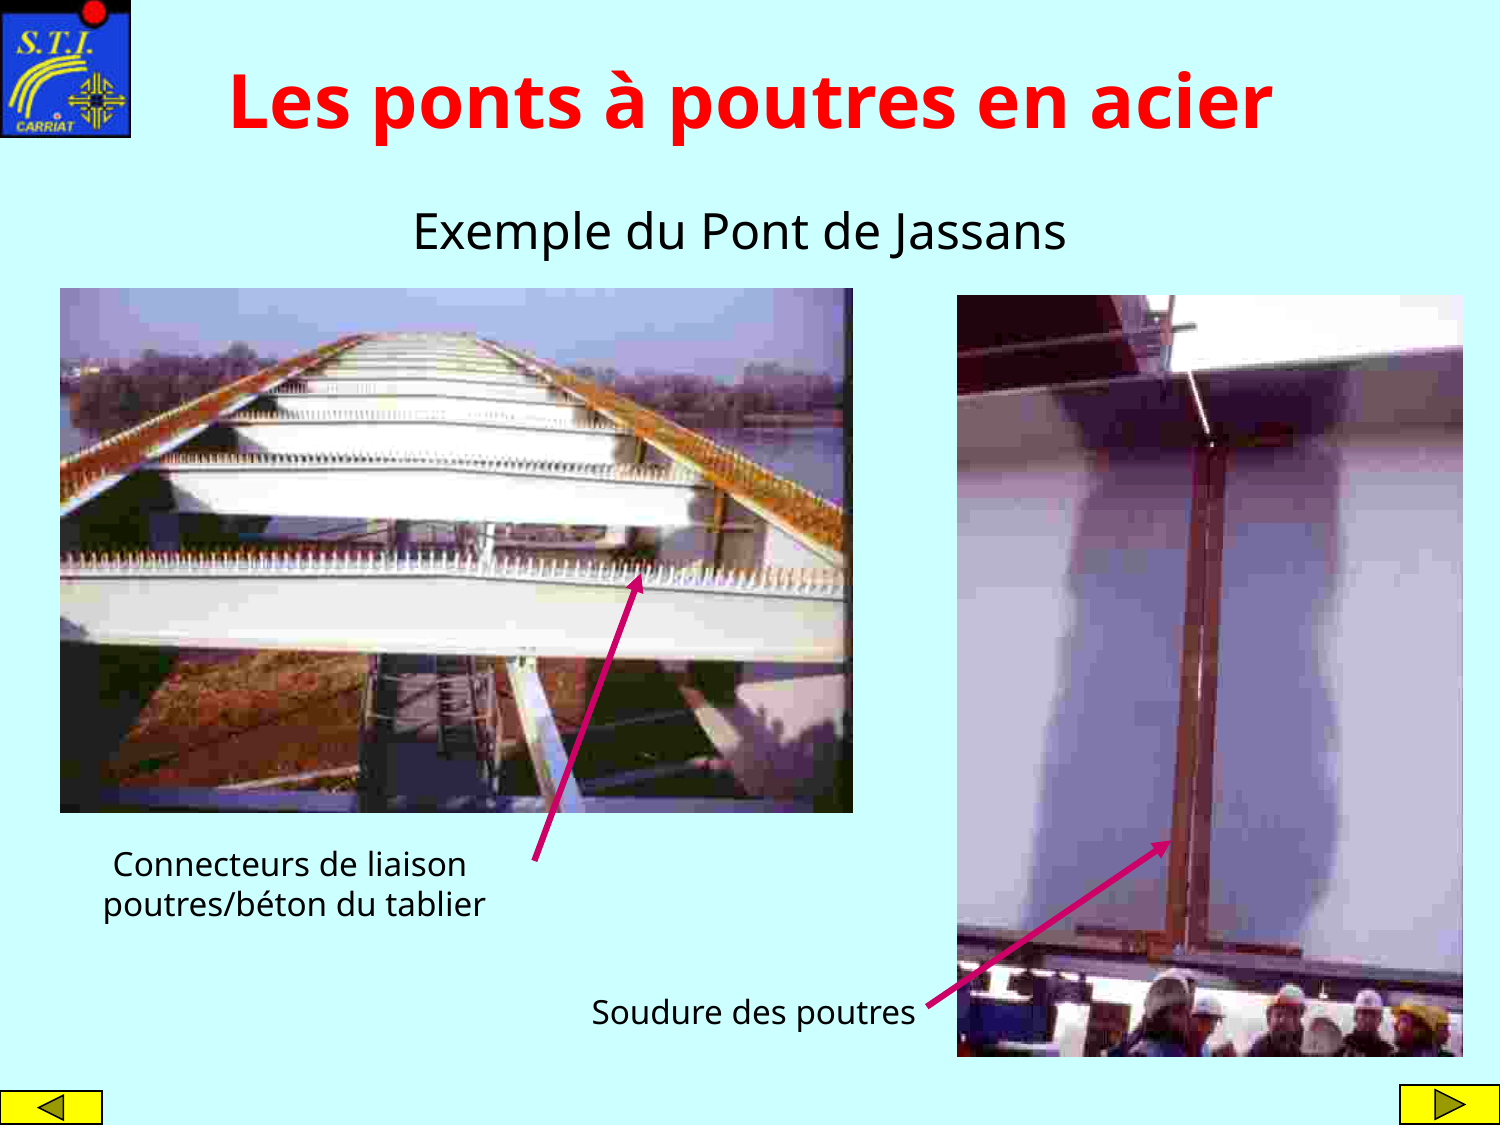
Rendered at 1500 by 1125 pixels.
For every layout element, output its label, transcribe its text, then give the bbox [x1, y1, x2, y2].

picture [957, 295, 1463, 1057]
picture [60, 288, 853, 813]
picture [0, 0, 131, 138]
text_box Soudure des poutres [576, 983, 932, 1039]
text_box [1400, 1084, 1500, 1125]
text_box Connecteurs de liaison poutres/béton du tablier [87, 836, 502, 931]
text_box [0, 1091, 103, 1125]
text_box Exemple du Pont de Jassans [397, 192, 1083, 267]
text_box Les ponts à poutres en acier [212, 46, 1291, 152]
